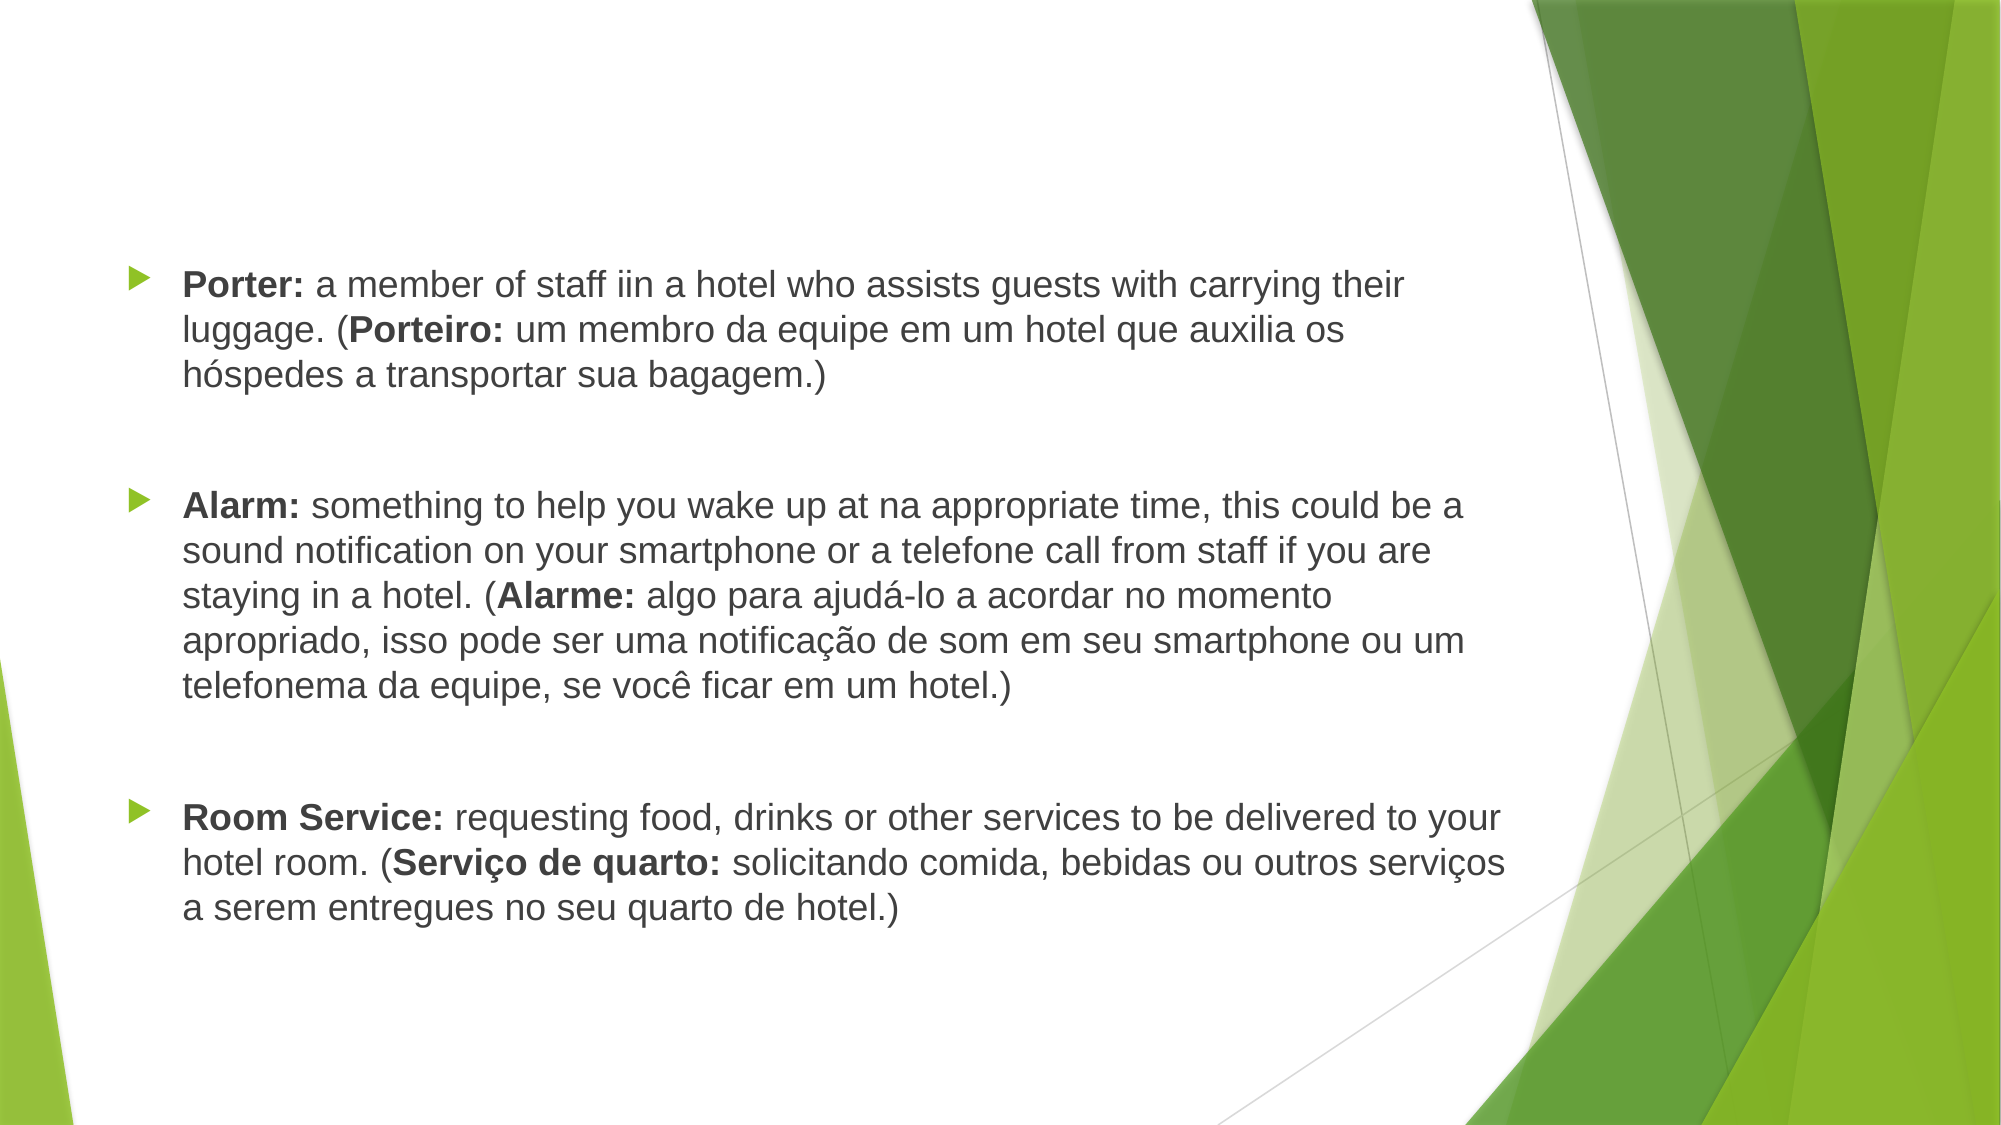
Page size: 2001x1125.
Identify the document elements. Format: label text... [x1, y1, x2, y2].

list Porter: a member of staff iin a hotel who assists guests with carrying their luggage. (Porteiro: um membro da equipe em um hotel que auxilia os hóspedes a transportar sua bagagem.) Alarm: something to help you wake up at na appropriate time, this could be a sound notification on your smartphone or a telefone call from staff if you are staying in a hotel. (Alarme: algo para ajudá-lo a acordar no momento apropriado, isso pode ser uma notificação de som em seu smartphone ou um telefonema da equipe, se você ficar em um hotel.) Room Service: requesting food, drinks or other services to be delivered to your hotel room. (Serviço de quarto: solicitando comida, bebidas ou outros serviços a serem entregues no seu quarto de hotel.) [111, 252, 1522, 991]
